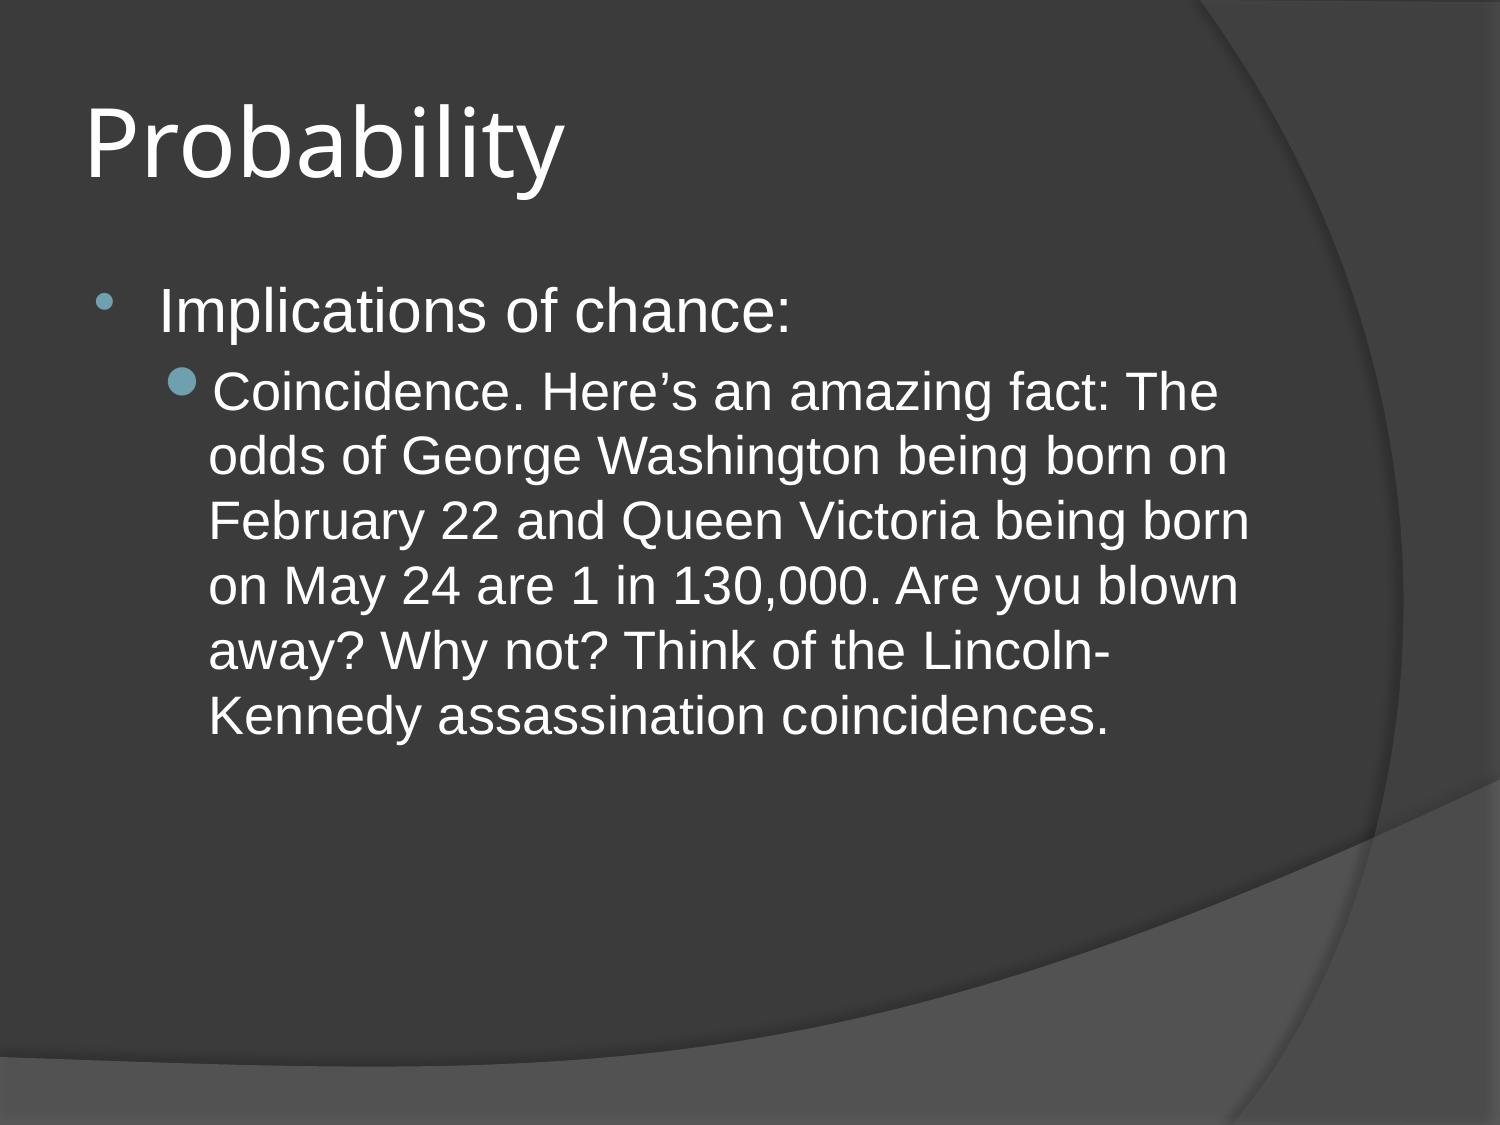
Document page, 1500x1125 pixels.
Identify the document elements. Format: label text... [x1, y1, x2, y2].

title Probability [75, 45, 1300, 233]
list Implications of chance: Coincidence. Here’s an amazing fact: The odds of George Washington being born on February 22 and Queen Victoria being born on May 24 are 1 in 130,000. Are you blown away? Why not? Think of the Lincoln-Kennedy assassination coincidences. [75, 262, 1300, 1005]
